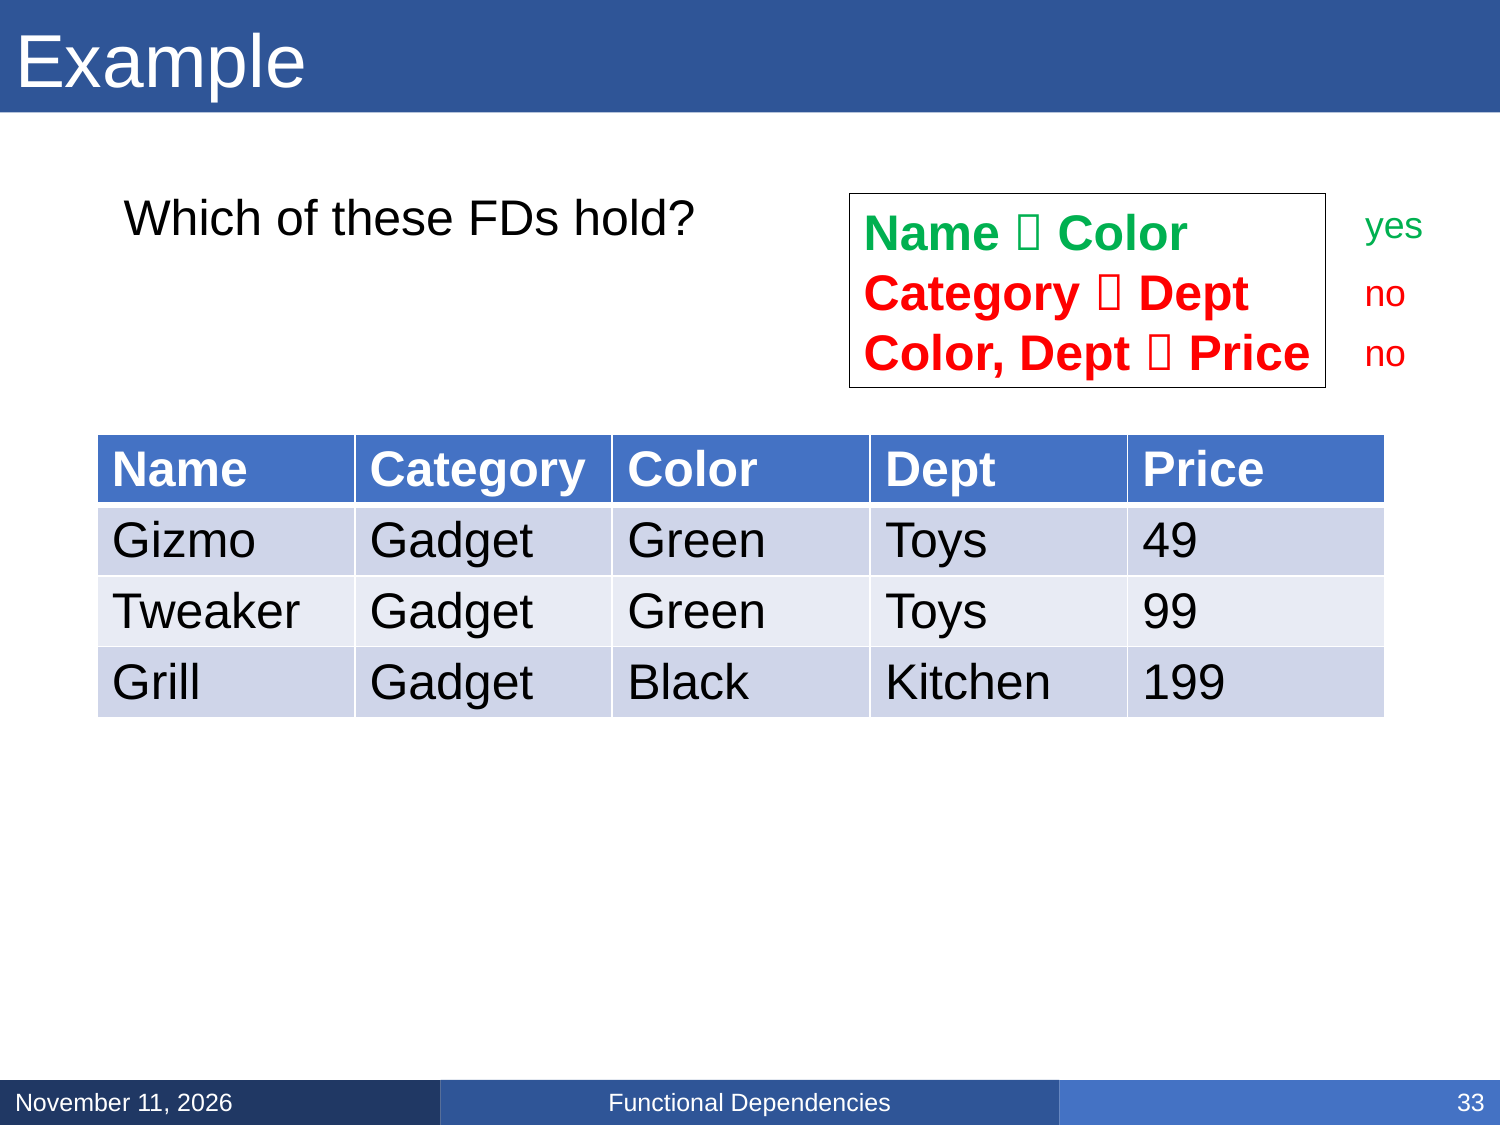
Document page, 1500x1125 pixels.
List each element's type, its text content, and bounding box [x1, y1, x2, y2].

table_header Name [98, 435, 354, 502]
text_box no [1349, 321, 1421, 382]
table_header Category [356, 435, 611, 502]
text_box no [1349, 261, 1421, 321]
table_header Color [613, 435, 869, 502]
slide_number 33 [1162, 1079, 1500, 1125]
table_cell Gizmo [98, 508, 354, 575]
title Example [0, 0, 1500, 112]
table_cell 49 [1128, 508, 1384, 575]
table_cell Toys [871, 508, 1127, 575]
footer Functional Dependencies [496, 1079, 1004, 1125]
table_cell Tweaker [98, 577, 354, 646]
table_cell Grill [98, 647, 354, 717]
table_cell Gadget [356, 647, 611, 717]
table_cell Gadget [356, 577, 611, 646]
table_cell 99 [1128, 577, 1384, 646]
table_cell Green [613, 508, 869, 575]
text_box Which of these FDs hold? [108, 178, 711, 254]
table_cell 199 [1128, 647, 1384, 717]
table_cell Green [613, 577, 869, 646]
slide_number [0, 1079, 338, 1125]
text_box yes [1350, 193, 1439, 254]
table_header Dept [871, 435, 1127, 502]
table_cell Kitchen [871, 647, 1127, 717]
table_cell Black [613, 647, 869, 717]
table_cell Gadget [356, 508, 611, 575]
text_box Name  Color Category  Dept Color, Dept  Price [849, 193, 1326, 388]
table_header Price [1128, 435, 1384, 502]
table_cell Toys [871, 577, 1127, 646]
